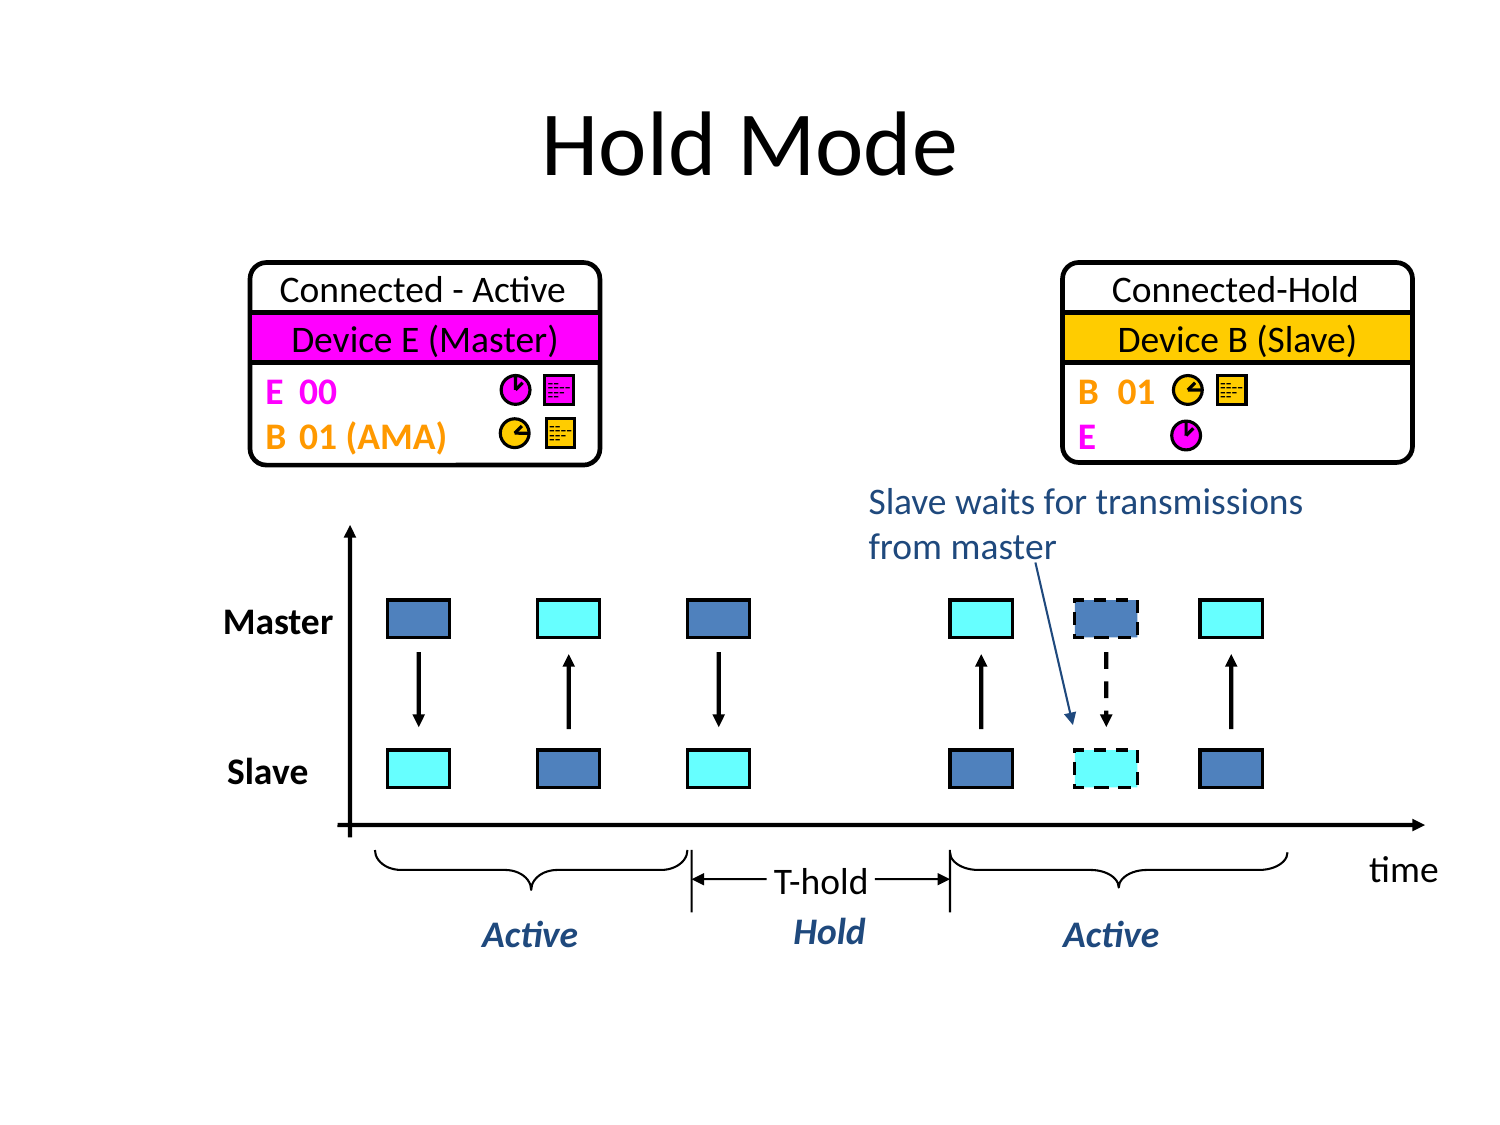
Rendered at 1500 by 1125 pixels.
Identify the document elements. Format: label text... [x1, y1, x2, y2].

text_box Connected-Hold [1146, 262, 1325, 312]
text_box [387, 750, 450, 788]
text_box [1062, 262, 1146, 312]
text_box Device B (Slave) [1062, 312, 1413, 363]
text_box Slave [212, 739, 324, 800]
text_box [1100, 707, 1113, 728]
text_box [1074, 750, 1138, 788]
text_box -- ---- --- -- [1217, 375, 1247, 405]
text_box -- ---- --- -- [546, 418, 575, 448]
text_box B E [1063, 359, 1114, 465]
text_box 00 01 (AMA) [284, 359, 463, 465]
text_box Master [208, 589, 349, 650]
text_box [884, 873, 950, 886]
text_box [249, 262, 333, 312]
text_box [412, 652, 425, 728]
text_box time [1354, 837, 1454, 898]
text_box [1225, 654, 1238, 730]
text_box [712, 652, 725, 728]
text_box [1173, 375, 1203, 405]
text_box [1199, 600, 1263, 638]
text_box Connected - Active [333, 262, 513, 312]
text_box [1199, 750, 1263, 788]
text_box [949, 600, 1013, 638]
text_box [374, 849, 688, 890]
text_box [500, 375, 531, 405]
text_box [1074, 600, 1138, 638]
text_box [499, 418, 530, 448]
text_box [950, 852, 1288, 888]
text_box Active [1048, 902, 1183, 963]
text_box [949, 750, 1013, 788]
text_box T-hold [759, 849, 884, 910]
text_box [687, 600, 750, 638]
text_box Active [467, 902, 602, 963]
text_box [1171, 420, 1201, 451]
text_box Hold [778, 899, 890, 960]
text_box -- ---- --- -- [544, 375, 574, 405]
text_box 01 [1102, 359, 1171, 420]
text_box [1325, 262, 1413, 312]
text_box [537, 600, 600, 638]
text_box [687, 750, 750, 788]
text_box [387, 600, 450, 638]
text_box Slave waits for transmissions from master [853, 469, 1319, 575]
text_box [343, 525, 357, 838]
text_box [537, 750, 600, 788]
text_box [351, 818, 1426, 832]
text_box [1114, 363, 1413, 463]
text_box [691, 873, 759, 886]
title Hold Mode [75, 45, 1425, 233]
text_box [513, 262, 600, 312]
text_box [975, 654, 988, 730]
text_box [562, 654, 575, 730]
text_box [265, 363, 601, 466]
text_box [1038, 575, 1077, 725]
text_box E B [250, 359, 284, 465]
text_box Device E (Master) [249, 312, 600, 363]
